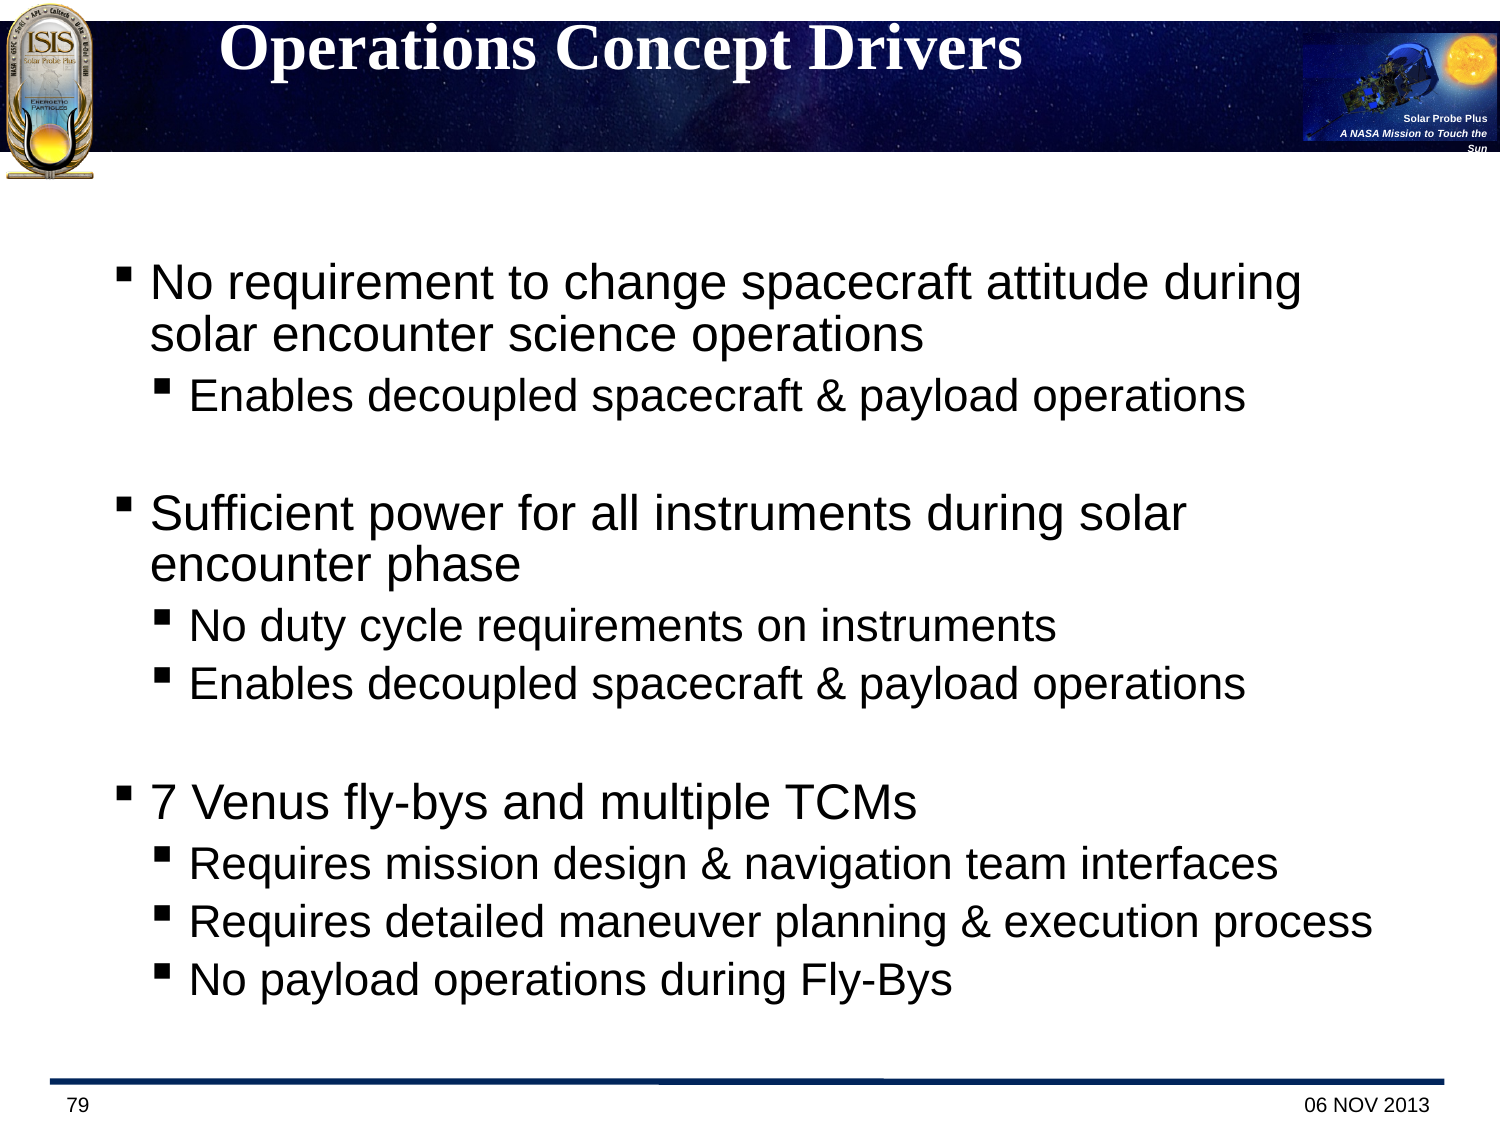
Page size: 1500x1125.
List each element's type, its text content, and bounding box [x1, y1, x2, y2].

list No requirement to change spacecraft attitude during solar encounter science operations Enables decoupled spacecraft & payload operations Sufficient power for all instruments during solar encounter phase No duty cycle requirements on instruments Enables decoupled spacecraft & payload operations 7 Venus fly-bys and multiple TCMs Requires mission design & navigation team interfaces Requires detailed maneuver planning & execution process No payload operations during Fly-Bys [112, 162, 1409, 1009]
title Operations Concept Drivers [218, 0, 1201, 125]
picture [0, 2, 1500, 181]
